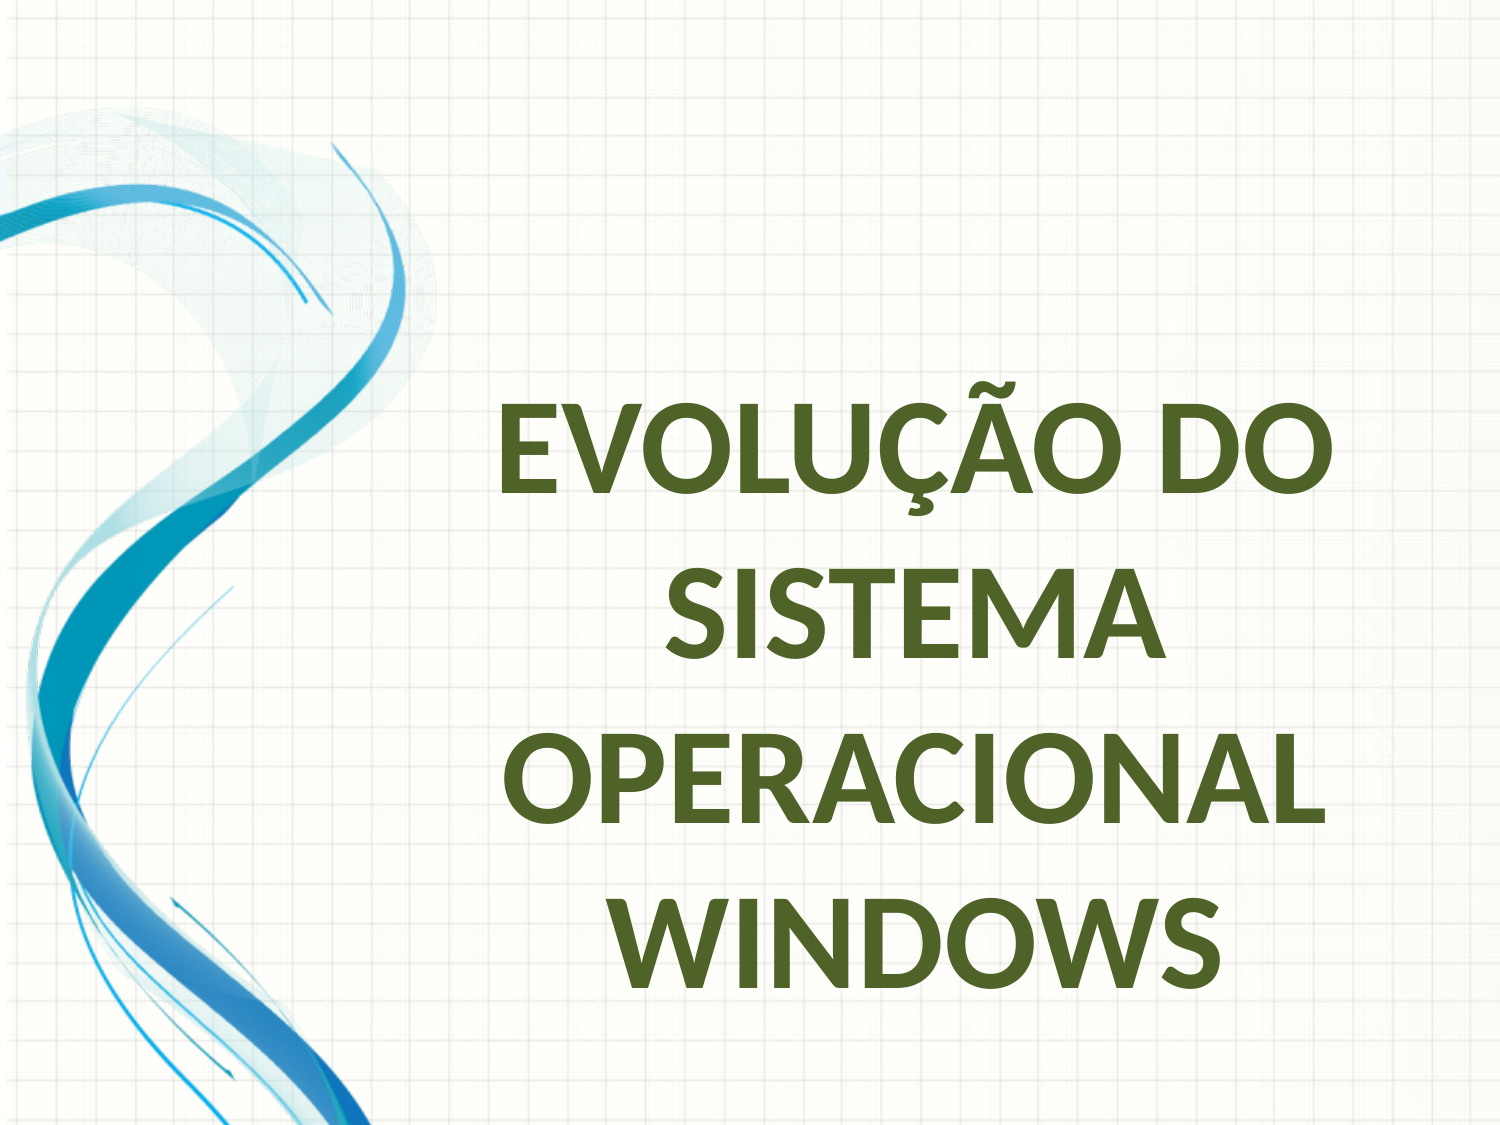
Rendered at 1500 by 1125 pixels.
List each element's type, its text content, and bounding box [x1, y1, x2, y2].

text_box EVOLUÇÃO DO SISTEMA OPERACIONAL WINDOWS [466, 479, 1435, 1024]
picture [0, 0, 1500, 1125]
